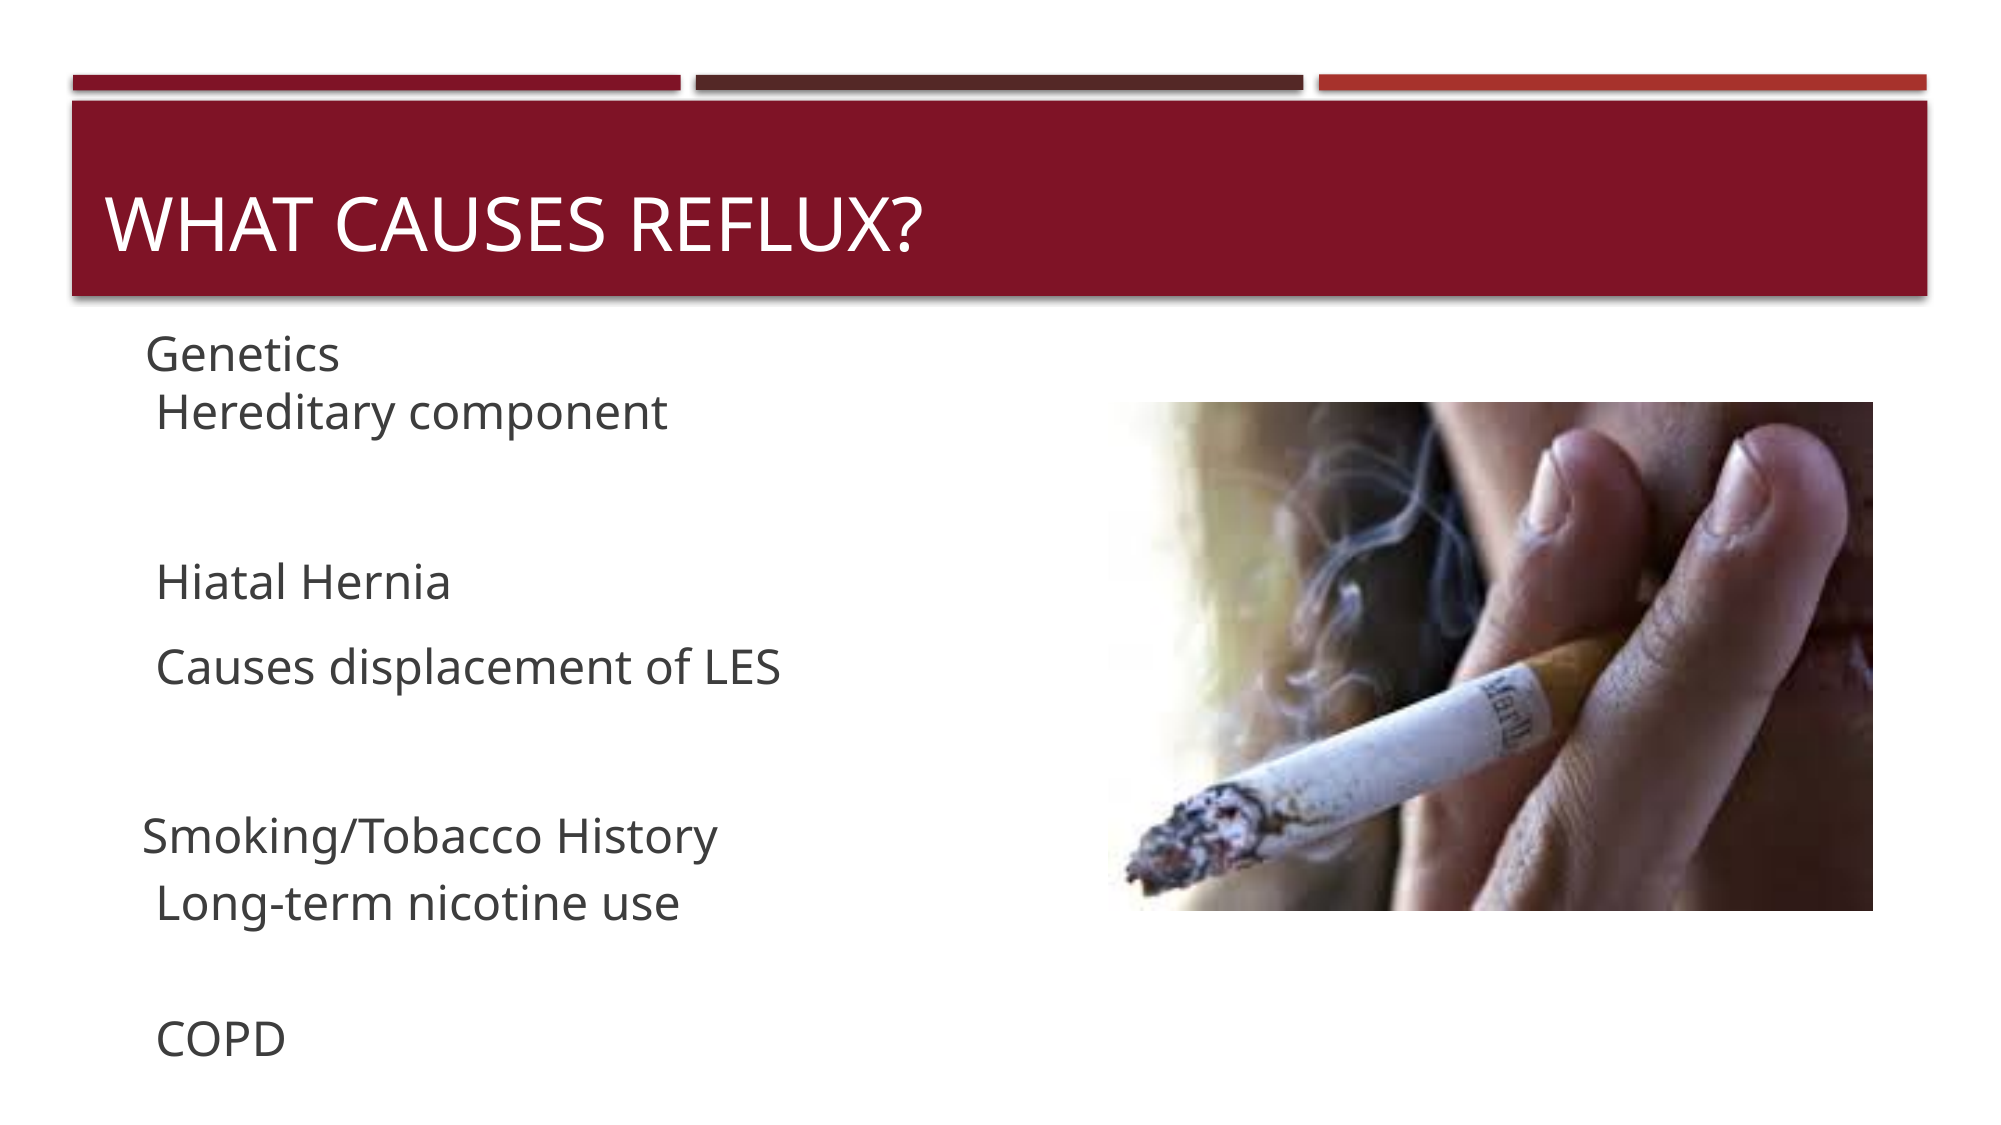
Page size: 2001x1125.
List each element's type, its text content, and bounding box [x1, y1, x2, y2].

picture [1108, 401, 1873, 911]
title What Causes Reflux? [89, 162, 1837, 274]
list Genetics Hereditary component Hiatal Hernia Causes displacement of LES Smoking/Tobacco History Long-term nicotine use COPD [89, 329, 1064, 1079]
